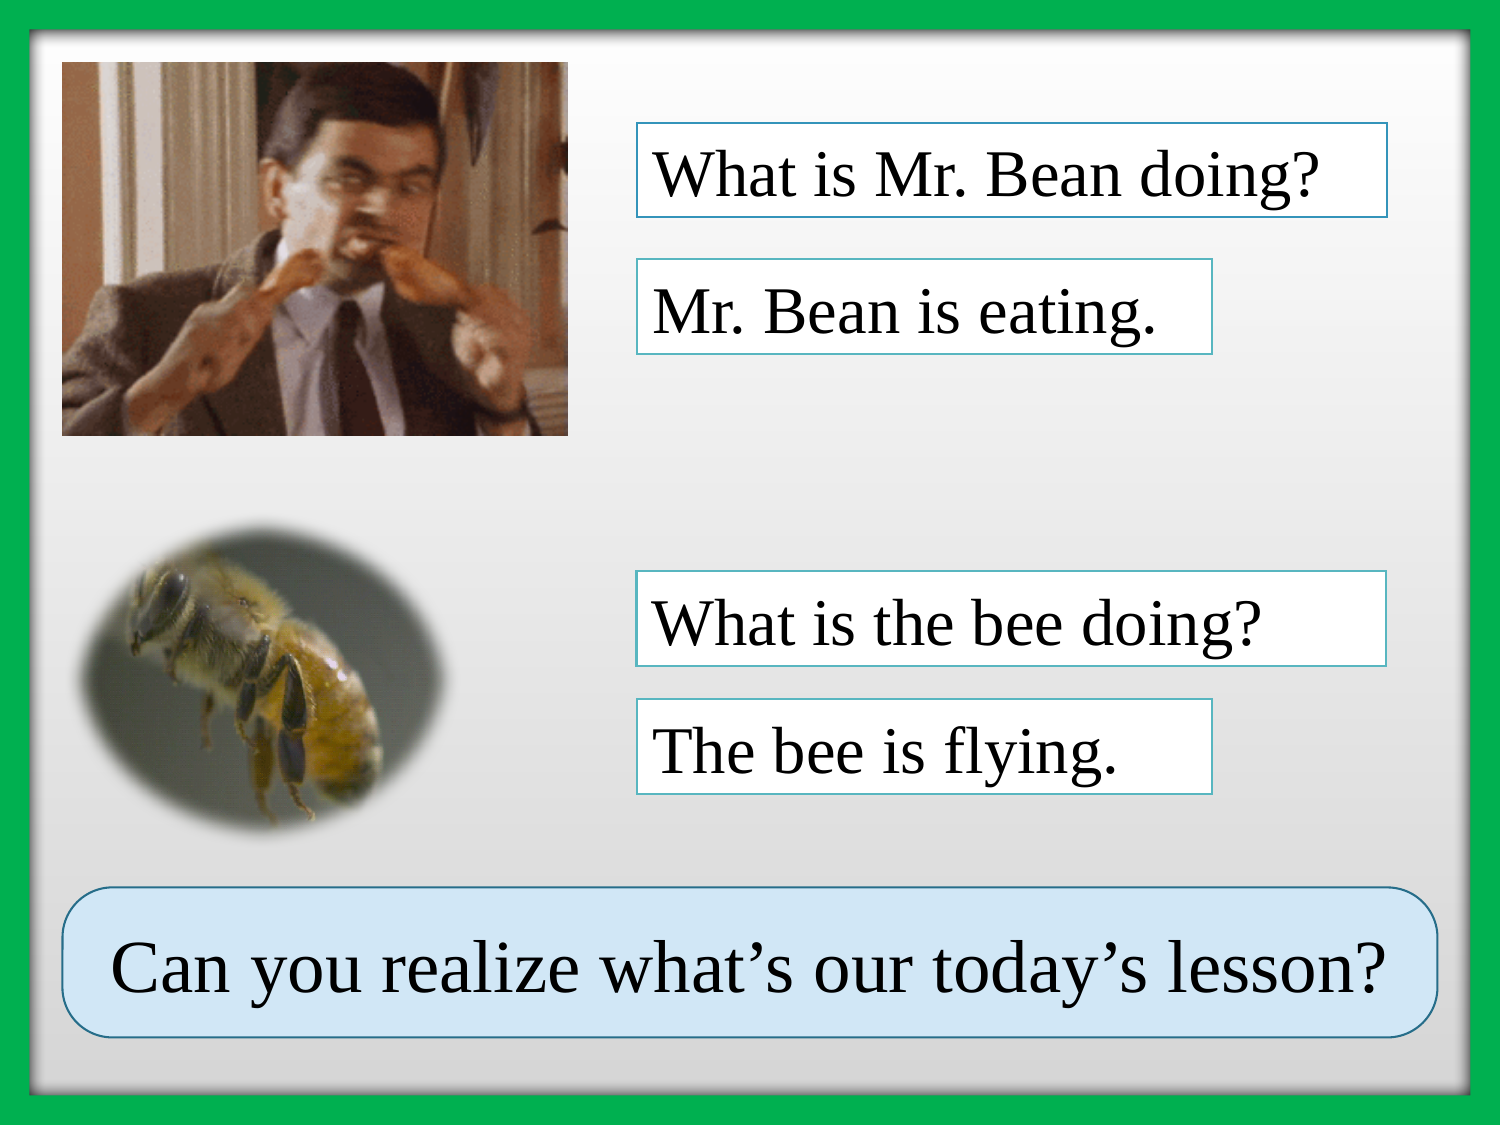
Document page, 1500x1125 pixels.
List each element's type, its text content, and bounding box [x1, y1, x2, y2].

picture [62, 510, 463, 850]
text_box What is the bee doing? [635, 570, 1387, 667]
text_box [0, 0, 1500, 1125]
text_box Mr. Bean is eating. [636, 258, 1213, 355]
text_box The bee is flying. [636, 698, 1213, 795]
text_box What is Mr. Bean doing? [636, 122, 1388, 218]
text_box Can you realize what’s our today’s lesson? [61, 886, 1439, 1039]
picture [62, 62, 568, 436]
